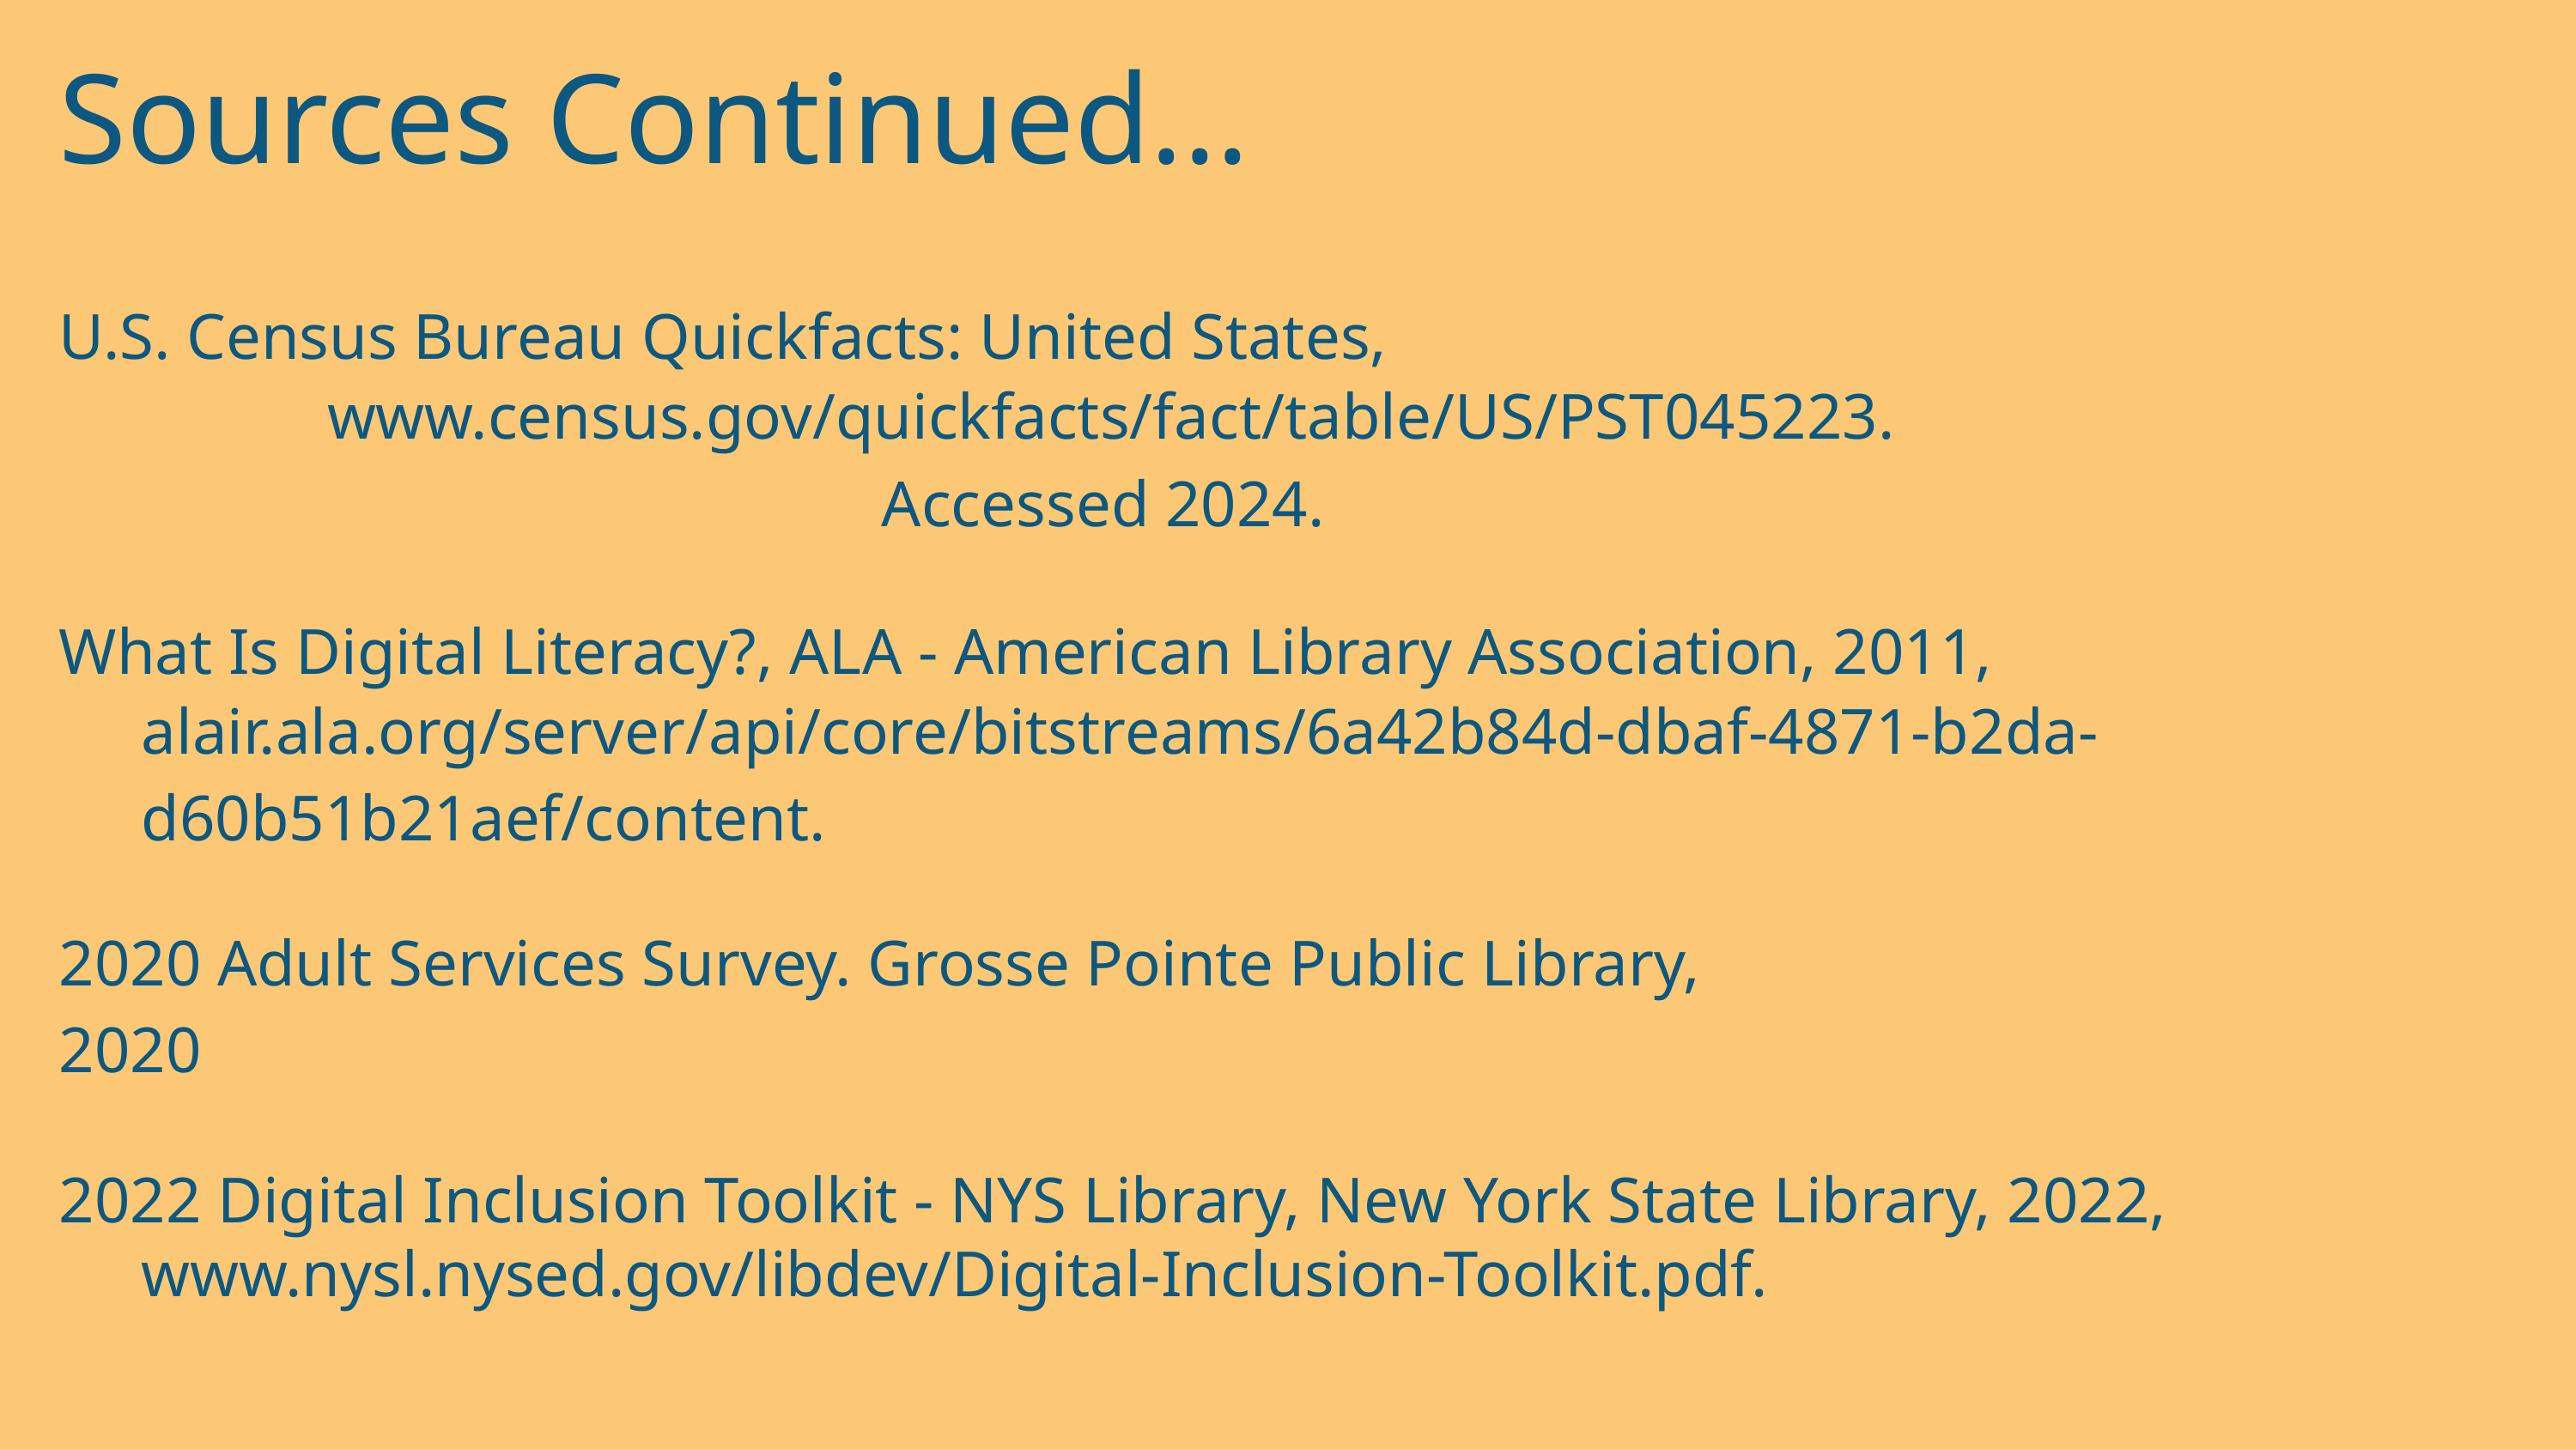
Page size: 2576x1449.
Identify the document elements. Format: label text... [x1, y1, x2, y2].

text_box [58, 292, 2576, 447]
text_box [58, 1155, 2576, 1304]
text_box 2020 Adult Services Survey. Grosse Pointe Public Library, 2020 [58, 911, 1718, 1086]
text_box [58, 607, 2576, 761]
text_box Sources Continued... [58, 15, 1560, 188]
